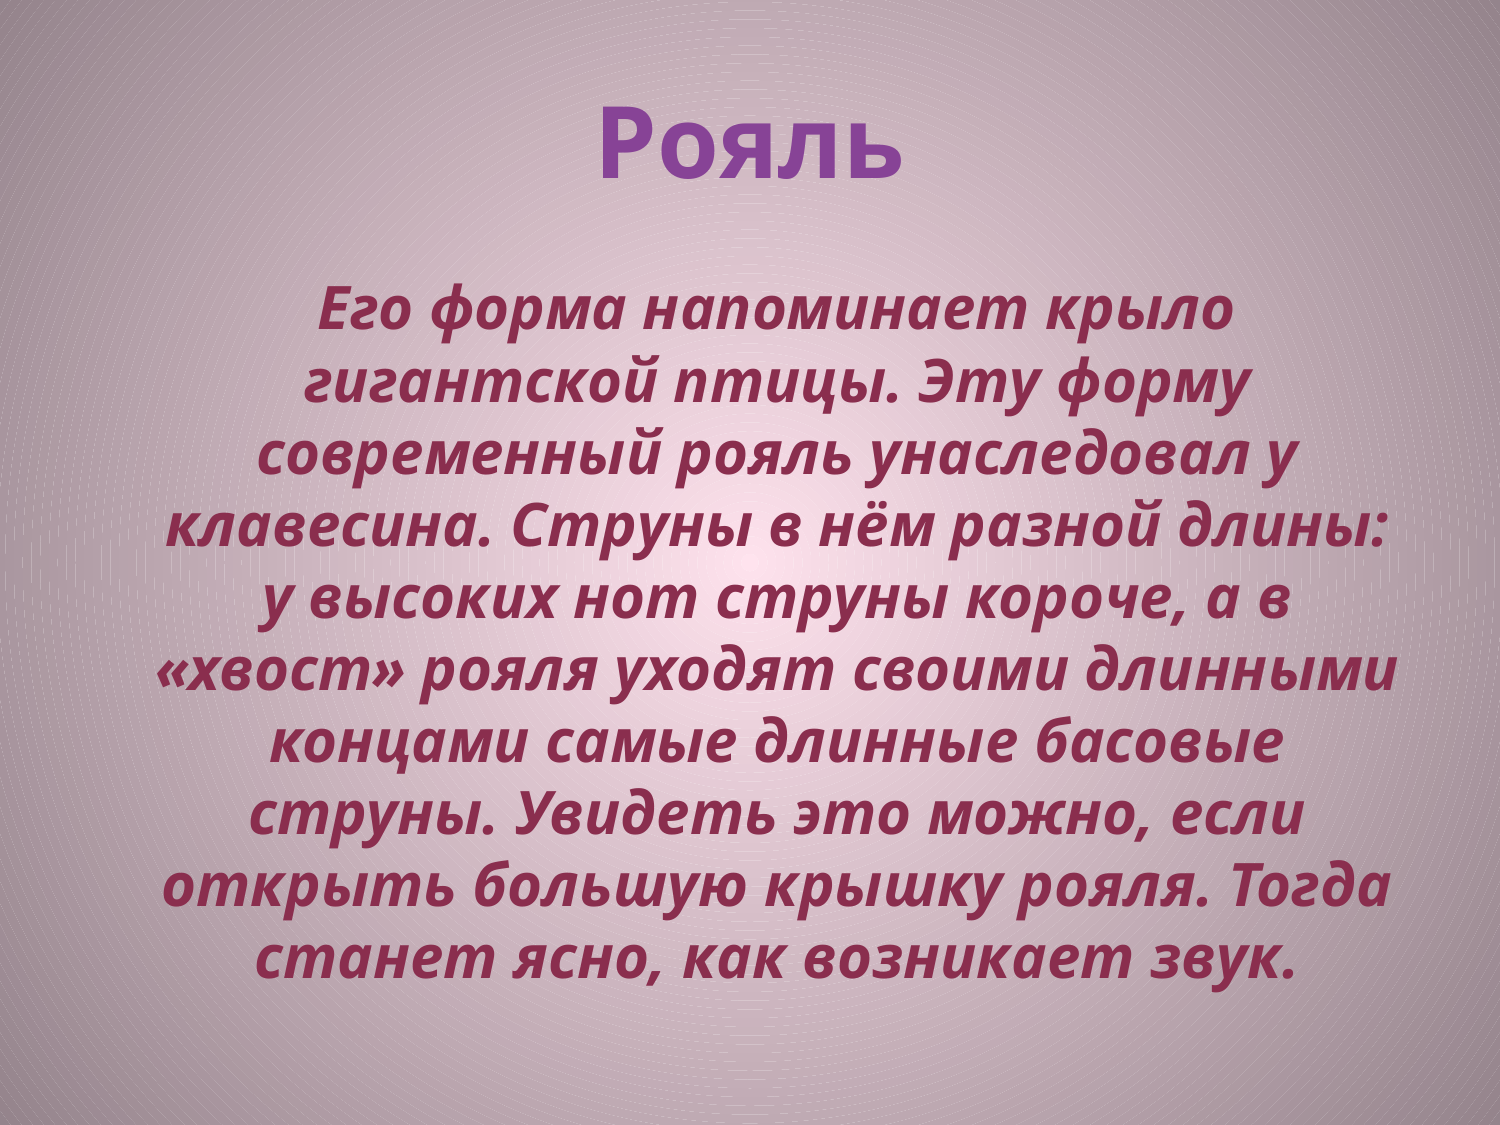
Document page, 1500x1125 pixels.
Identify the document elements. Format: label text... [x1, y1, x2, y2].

list Его форма напоминает крыло гигантской птицы. Эту форму современный рояль унаследовал у клавесина. Струны в нём разной длины: у высоких нот струны короче, а в «хвост» рояля уходят своими длинными концами самые длинные басовые струны. Увидеть это можно, если открыть большую крышку рояля. Тогда станет ясно, как возникает звук. [75, 262, 1425, 1005]
title Рояль [75, 45, 1425, 233]
